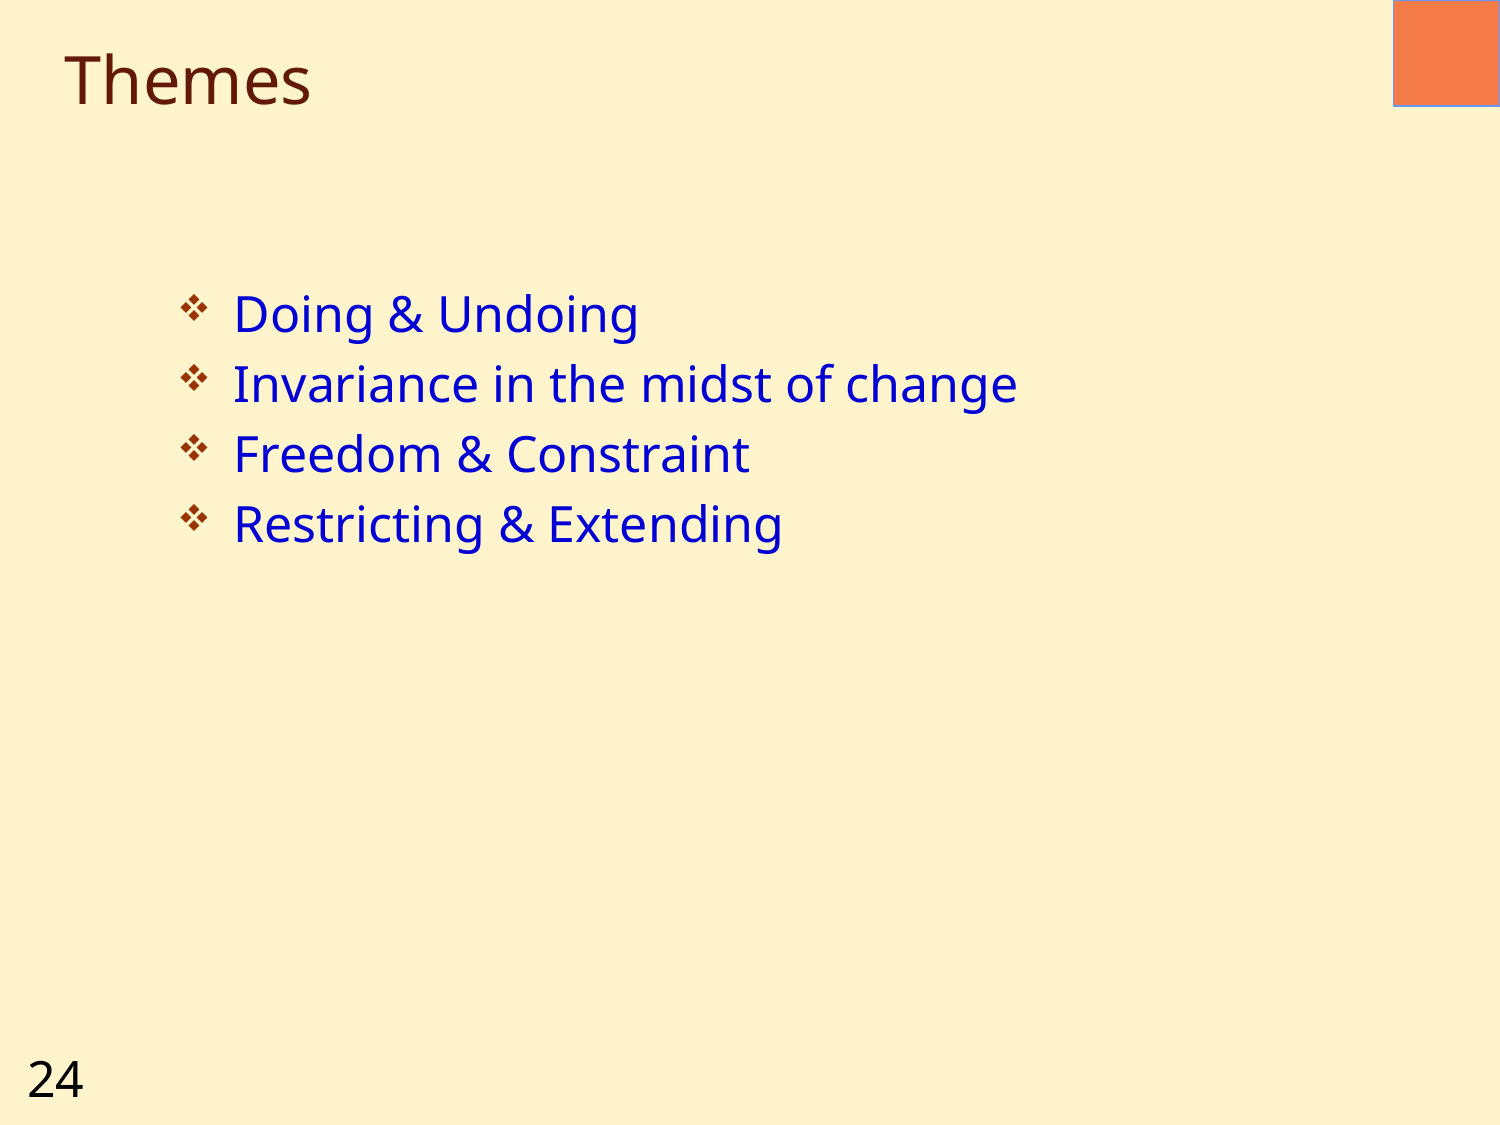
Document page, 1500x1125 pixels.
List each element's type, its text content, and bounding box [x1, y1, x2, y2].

title Themes [49, 24, 1326, 126]
text_box [1393, 0, 1500, 107]
list Doing & Undoing Invariance in the midst of change Freedom & Constraint Restricting & Extending [161, 274, 1431, 951]
